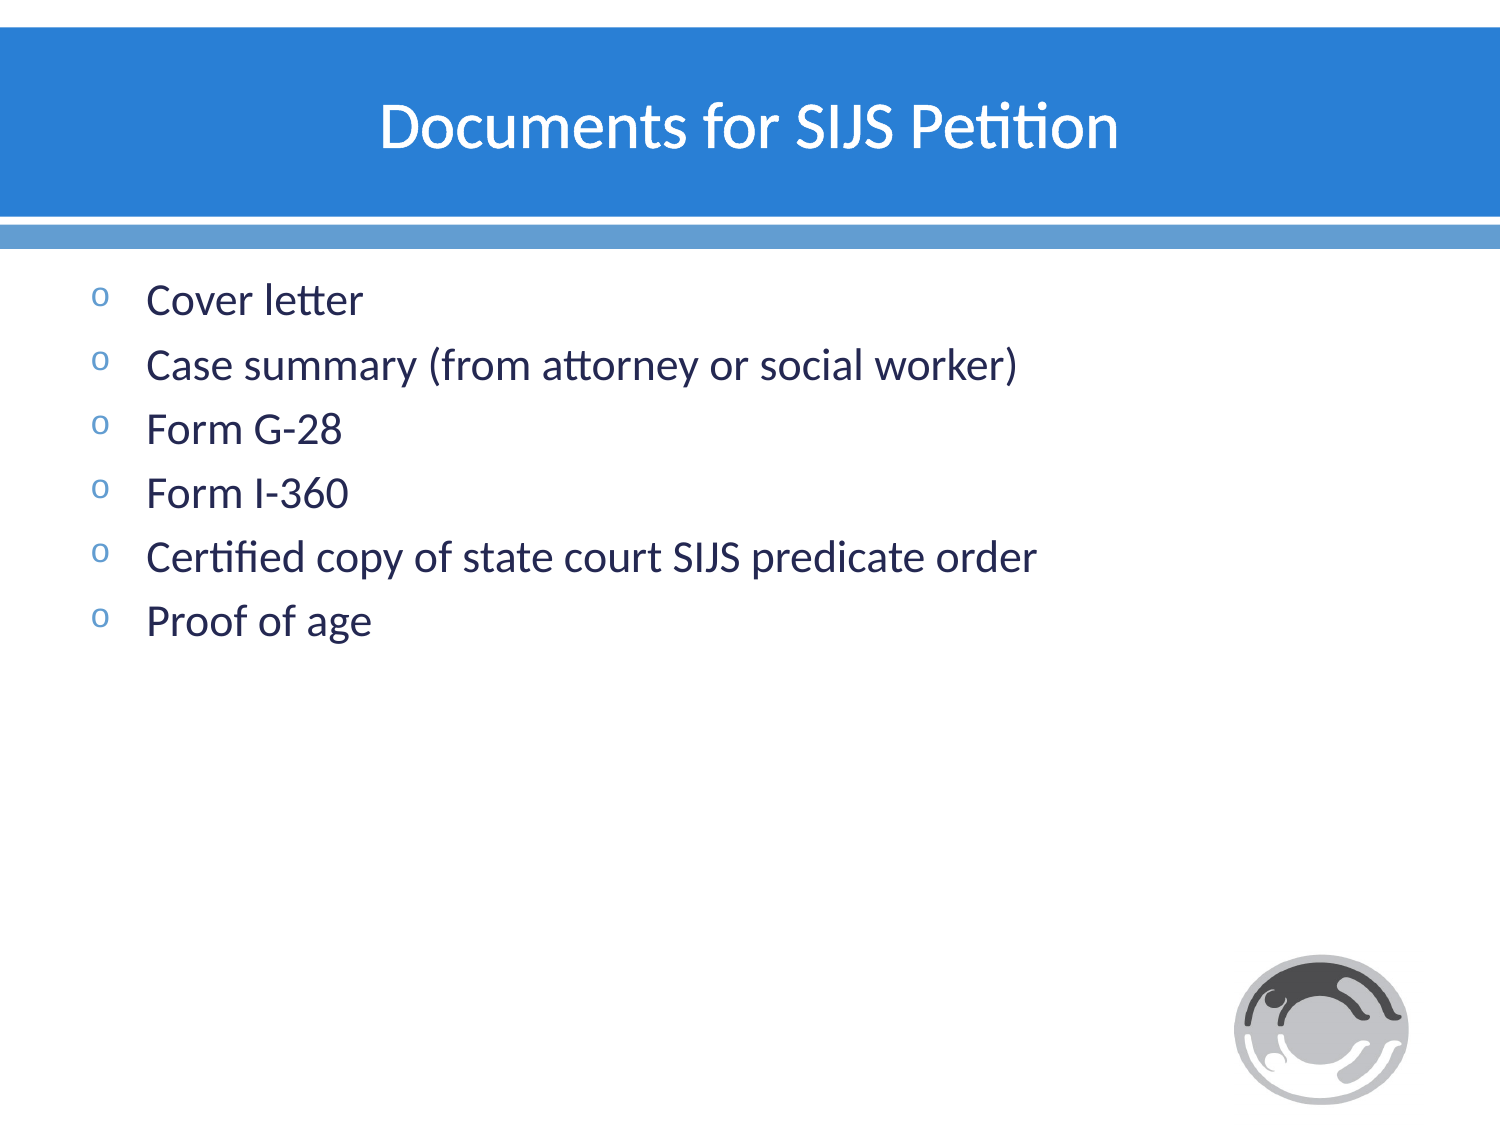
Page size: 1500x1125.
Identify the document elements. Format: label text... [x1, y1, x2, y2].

list Cover letter Case summary (from attorney or social worker) Form G-28 Form I-360 Certified copy of state court SIJS predicate order Proof of age [75, 262, 1425, 1005]
title Documents for SIJS Petition [75, 29, 1425, 213]
picture [1233, 941, 1424, 1125]
